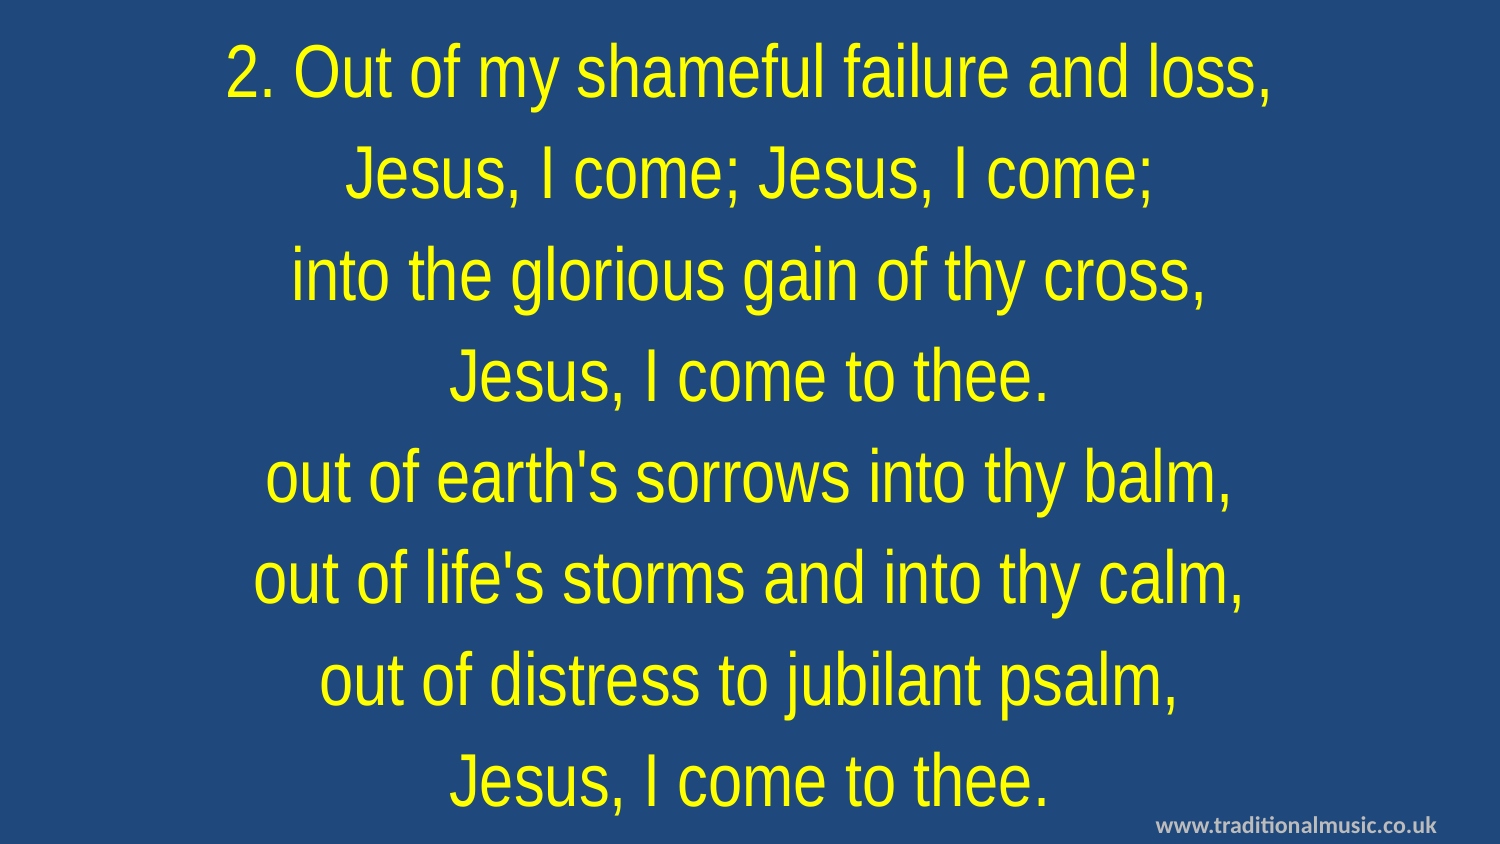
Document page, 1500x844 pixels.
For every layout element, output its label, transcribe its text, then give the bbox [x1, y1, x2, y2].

list 2. Out of my shameful failure and loss, Jesus, I come; Jesus, I come; into the glorious gain of thy cross, Jesus, I come to thee. out of earth's sorrows into thy balm, out of life's storms and into thy calm, out of distress to jubilant psalm, Jesus, I come to thee. [0, 0, 1500, 844]
